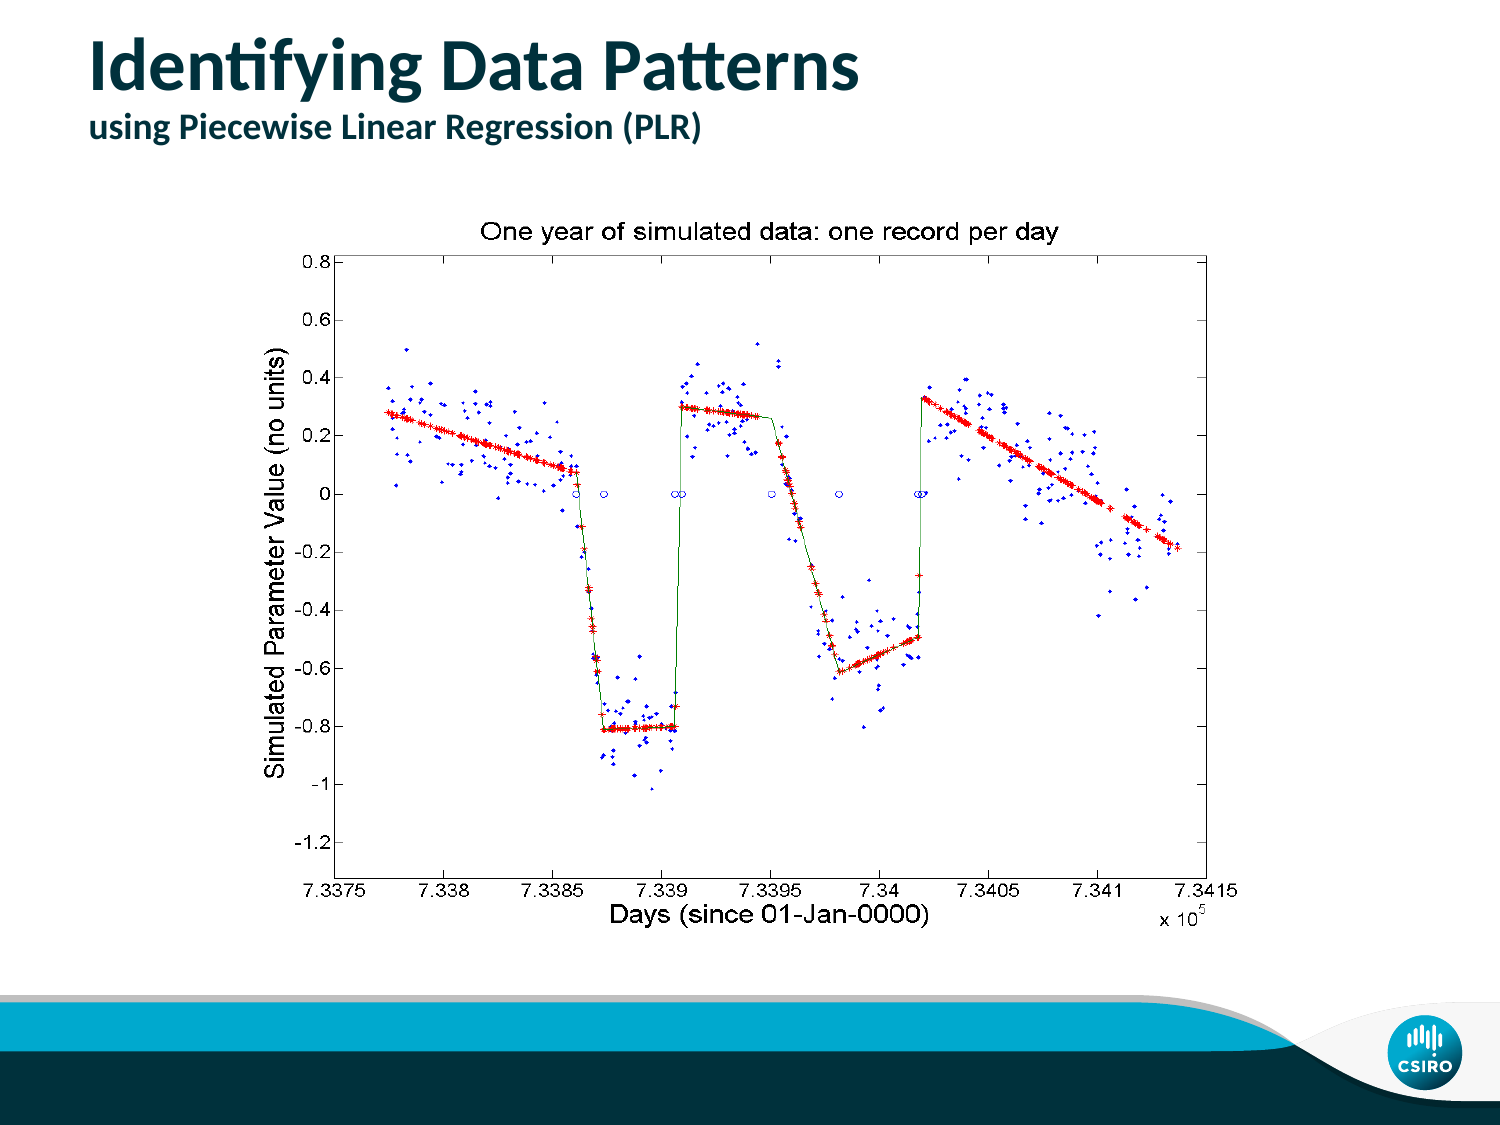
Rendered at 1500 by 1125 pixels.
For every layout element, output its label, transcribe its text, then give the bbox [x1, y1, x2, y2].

picture [187, 198, 1313, 962]
title Identifying Data Patterns using Piecewise Linear Regression (PLR) [88, 25, 1439, 167]
